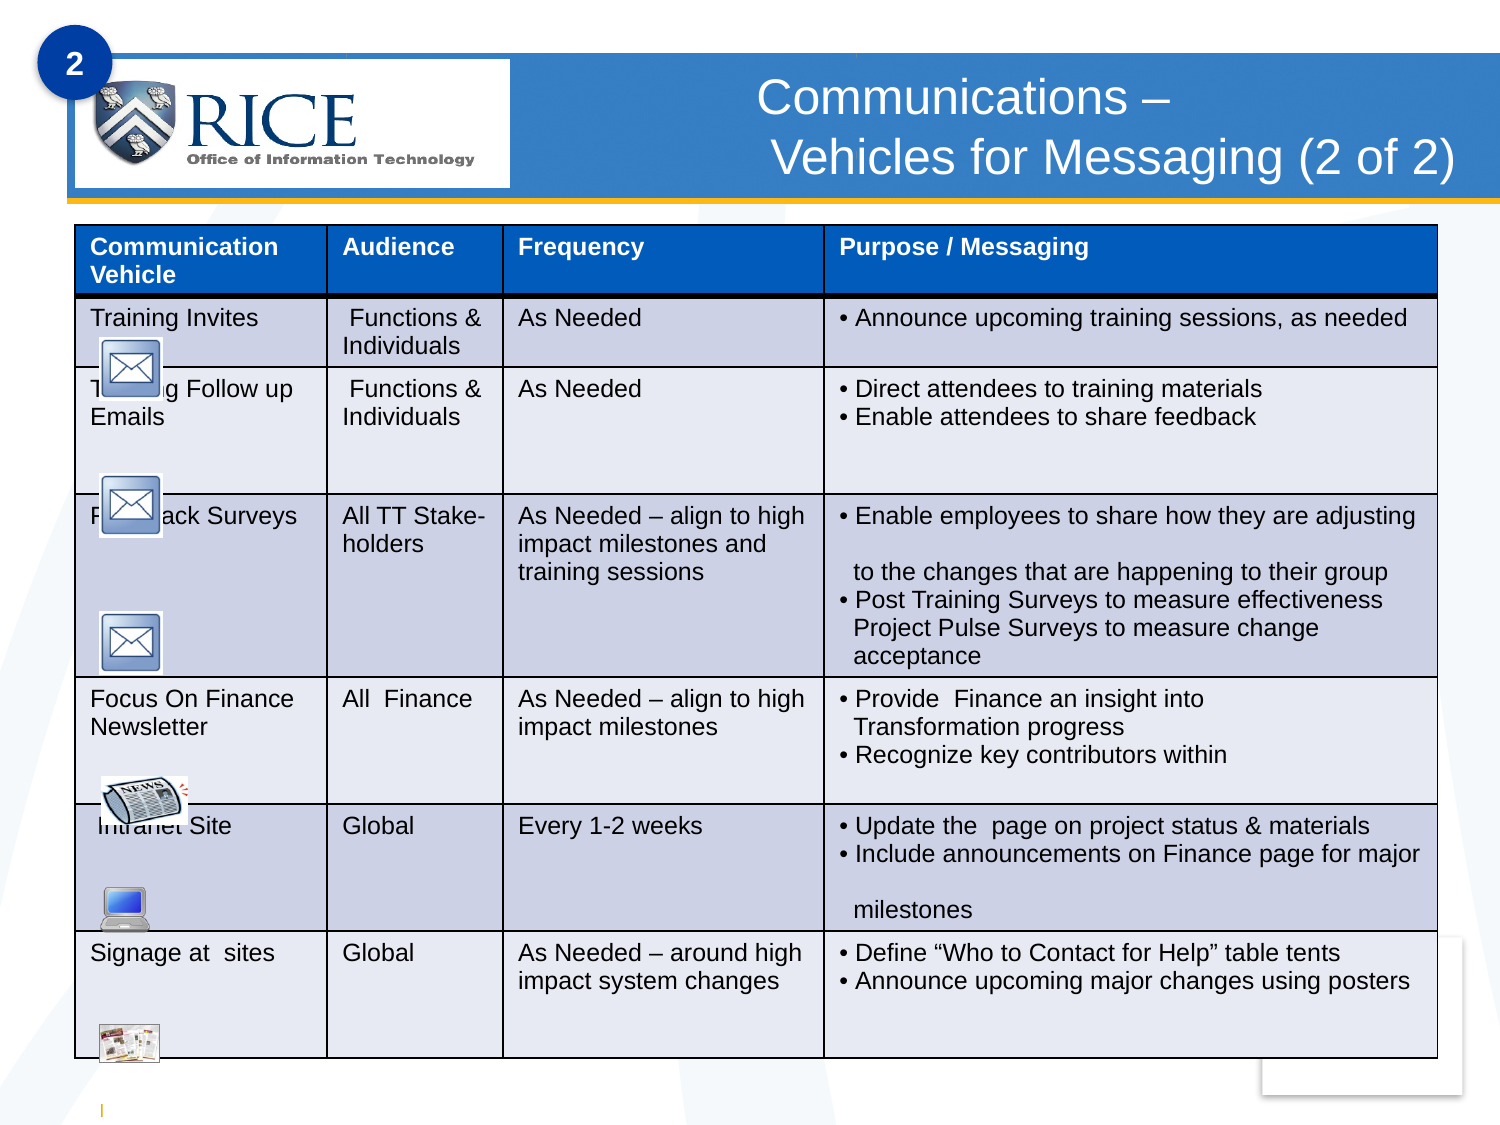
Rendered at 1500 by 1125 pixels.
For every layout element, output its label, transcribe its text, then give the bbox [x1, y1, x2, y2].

table_cell As Needed – around high impact system changes [504, 932, 823, 1057]
table_cell Focus On Finance Newsletter [76, 678, 326, 803]
picture [0, 0, 1500, 1125]
table_cell Update the page on project status & materials Include announcements on Finance page for major milestones [825, 805, 1437, 930]
title Communications – Vehicles for Messaging (2 of 2) [741, 56, 1500, 194]
table_cell Intranet Site [76, 805, 326, 930]
table_cell Global [328, 932, 502, 1057]
table_cell All TT Stake-holders [328, 495, 502, 676]
table_cell Enable employees to share how they are adjusting to the changes that are happening to their group Post Training Surveys to measure effectiveness Project Pulse Surveys to measure change acceptance [825, 495, 1437, 676]
table_cell Define “Who to Contact for Help” table tents Announce upcoming major changes using posters [825, 932, 1437, 1057]
table_cell As Needed [504, 368, 823, 493]
table_cell Signage at sites [76, 932, 326, 1057]
table_header Purpose / Messaging [825, 226, 1437, 293]
table_cell Announce upcoming training sessions, as needed [825, 299, 1437, 366]
table_cell Feedback Surveys [76, 495, 326, 676]
table_cell Provide Finance an insight into Transformation progress Recognize key contributors within [825, 678, 1437, 803]
table_cell As Needed – align to high impact milestones and training sessions [504, 495, 823, 676]
table_header Audience [328, 226, 502, 293]
table_cell Functions & Individuals [328, 299, 502, 366]
table_header Communication Vehicle [76, 226, 326, 293]
text_box 2 [37, 24, 113, 100]
table_cell Global [328, 805, 502, 930]
table_cell As Needed – align to high impact milestones [504, 678, 823, 803]
table_cell Every 1-2 weeks [504, 805, 823, 930]
table_cell All Finance [328, 678, 502, 803]
table_cell Functions & Individuals [328, 368, 502, 493]
table_cell Direct attendees to training materials Enable attendees to share feedback [825, 368, 1437, 493]
table_header Frequency [504, 226, 823, 293]
table_cell Training Invites [76, 299, 326, 366]
table_cell Training Follow up Emails [76, 368, 326, 493]
table_cell As Needed [504, 299, 823, 366]
